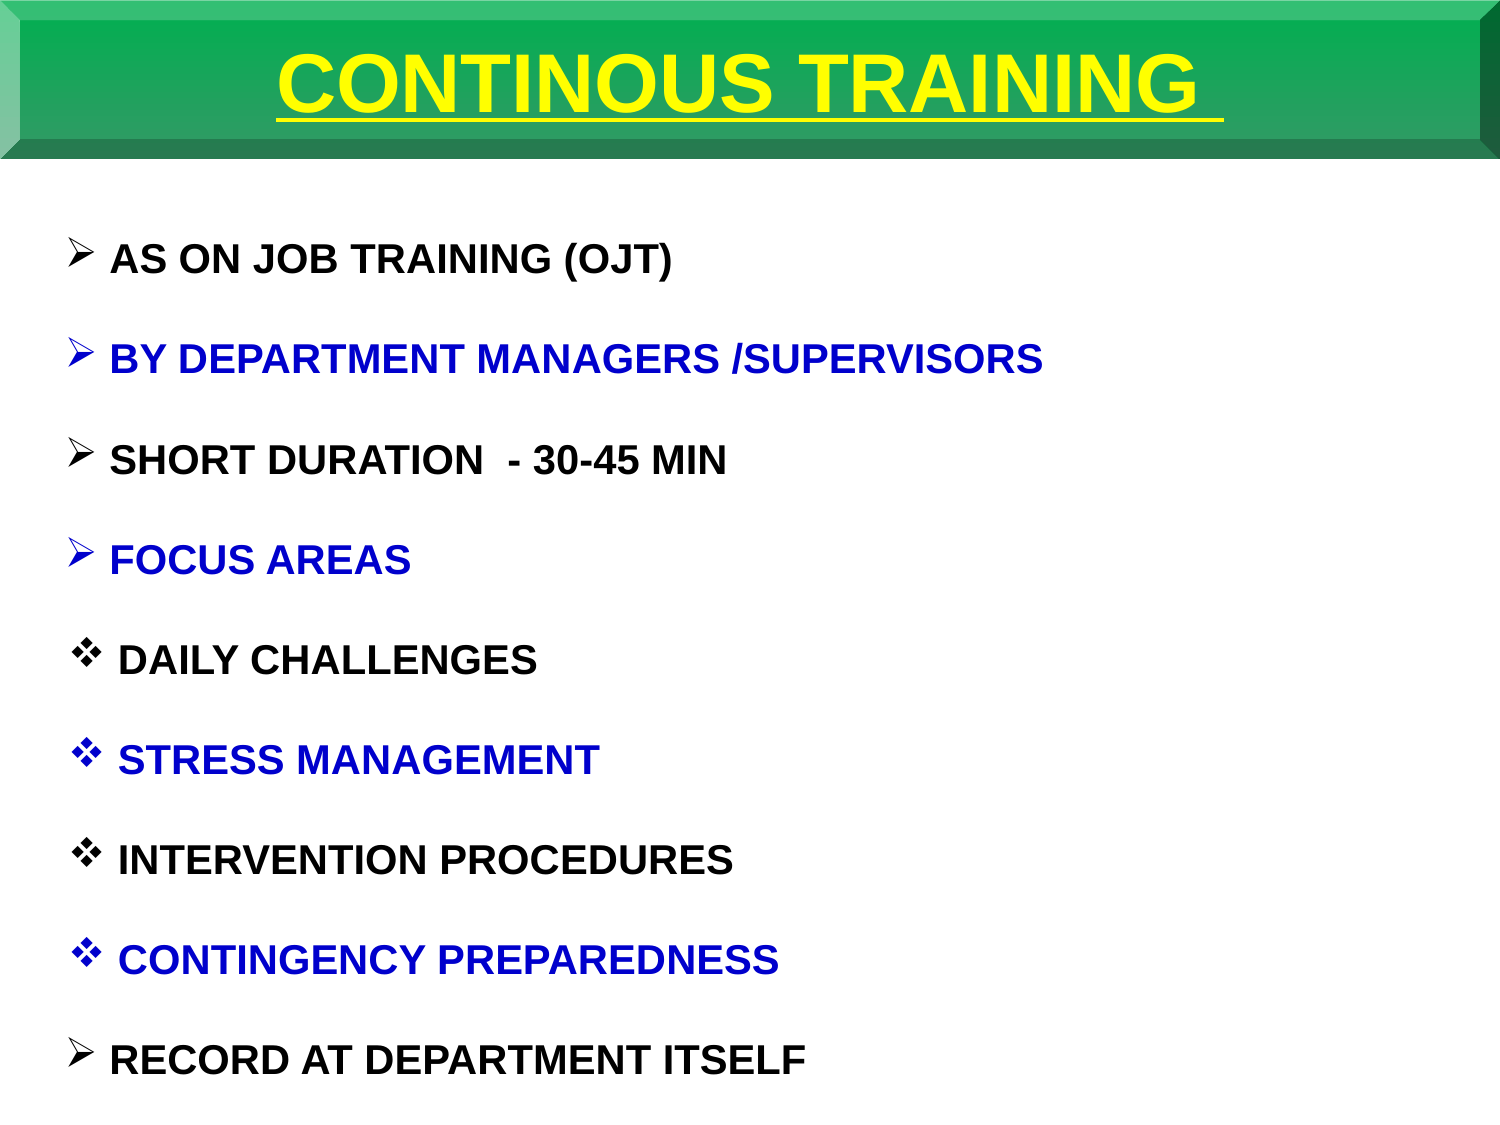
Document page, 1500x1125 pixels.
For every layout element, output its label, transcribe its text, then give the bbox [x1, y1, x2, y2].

text_box AS ON JOB TRAINING (OJT) BY DEPARTMENT MANAGERS /SUPERVISORS SHORT DURATION - 30-45 MIN FOCUS AREAS DAILY CHALLENGES STRESS MANAGEMENT INTERVENTION PROCEDURES CONTINGENCY PREPAREDNESS RECORD AT DEPARTMENT ITSELF [49, 174, 1463, 1090]
text_box CONTINOUS TRAINING [0, 0, 1500, 159]
